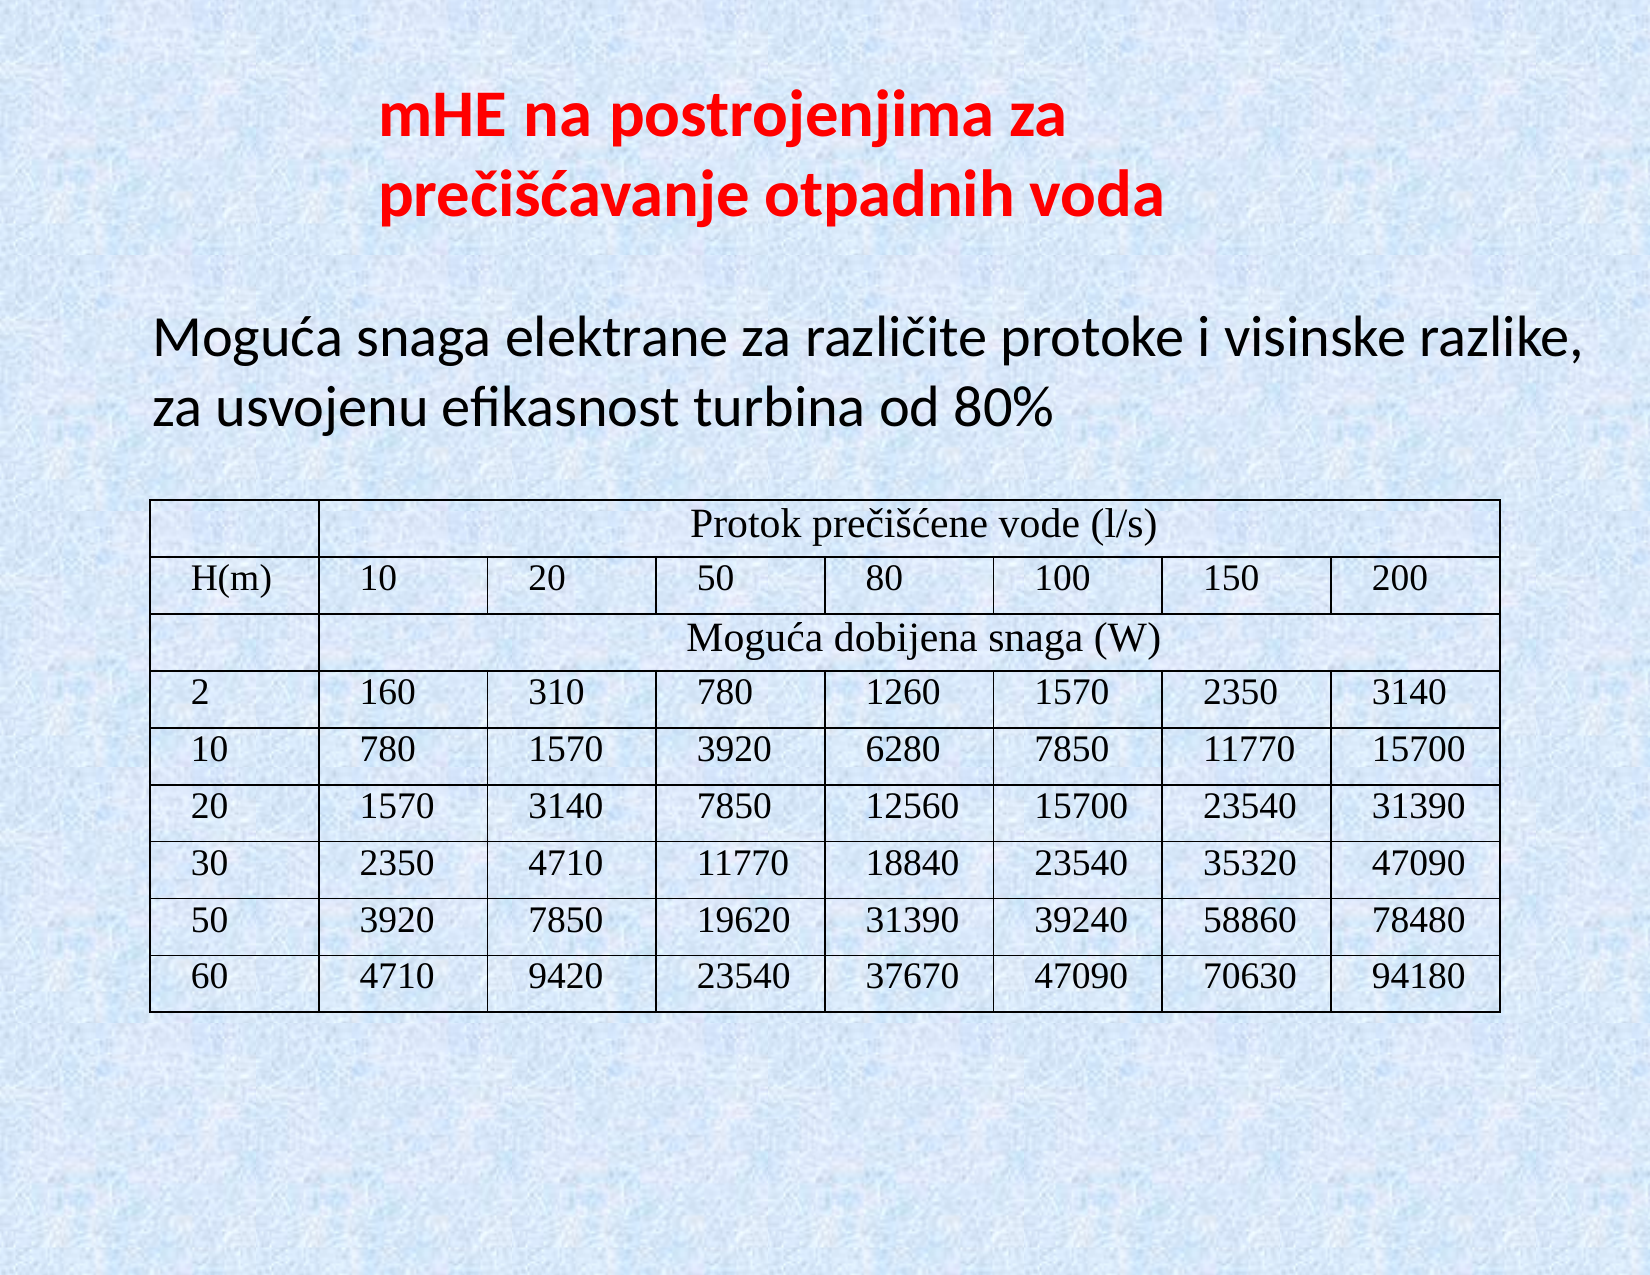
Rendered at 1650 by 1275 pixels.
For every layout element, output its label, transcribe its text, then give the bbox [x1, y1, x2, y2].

table_cell 35320 [1163, 842, 1330, 898]
table_cell 780 [320, 729, 487, 784]
table_cell 200 [1332, 558, 1499, 613]
table_cell 10 [151, 729, 318, 784]
table_cell 11770 [657, 842, 824, 898]
table_header Protok prečišćene vode (l/s) [320, 501, 1499, 556]
table_cell 780 [657, 672, 824, 727]
table_cell 7850 [994, 729, 1161, 784]
table_cell 3920 [320, 899, 487, 955]
table_cell 10 [320, 558, 487, 613]
table_cell 3140 [488, 786, 655, 841]
table_cell 7850 [488, 899, 655, 955]
table_cell 2350 [320, 842, 487, 898]
table_cell [151, 615, 318, 670]
table_cell 70630 [1163, 956, 1330, 1011]
table_cell 1570 [994, 672, 1161, 727]
table_cell 20 [151, 786, 318, 841]
table_cell 1260 [826, 672, 993, 727]
table_cell 47090 [1332, 842, 1499, 898]
table_cell 9420 [488, 956, 655, 1011]
table_cell 23540 [994, 842, 1161, 898]
table_cell 39240 [994, 899, 1161, 955]
table_cell 50 [151, 899, 318, 955]
table_cell Moguća dobijena snaga (W) [320, 615, 1499, 670]
table_cell 15700 [1332, 729, 1499, 784]
table_cell 150 [1163, 558, 1330, 613]
table_cell 58860 [1163, 899, 1330, 955]
table_cell 3920 [657, 729, 824, 784]
table_cell 80 [826, 558, 993, 613]
table_header [151, 501, 318, 556]
table_cell 23540 [1163, 786, 1330, 841]
table_cell 6280 [826, 729, 993, 784]
table_cell 60 [151, 956, 318, 1011]
title mHE na postrojenjima za prečišćavanje otpadnih voda [257, 37, 1396, 283]
table_cell 3140 [1332, 672, 1499, 727]
table_cell 50 [657, 558, 824, 613]
table_cell 47090 [994, 956, 1161, 1011]
table_cell 23540 [657, 956, 824, 1011]
table_cell 15700 [994, 786, 1161, 841]
table_cell 78480 [1332, 899, 1499, 955]
picture [0, 0, 1650, 1275]
table_cell 37670 [826, 956, 993, 1011]
table_cell 18840 [826, 842, 993, 898]
table_cell 31390 [826, 899, 993, 955]
table_cell 20 [488, 558, 655, 613]
table_cell 7850 [657, 786, 824, 841]
table_cell 94180 [1332, 956, 1499, 1011]
table_cell 1570 [320, 786, 487, 841]
table_cell 11770 [1163, 729, 1330, 784]
table_cell 30 [151, 842, 318, 898]
table_cell 4710 [320, 956, 487, 1011]
text_box Moguća snaga elektrane za različite protoke i visinske razlike, za usvojenu efikasnost turbina od 80% [137, 290, 1601, 446]
table_cell H(m) [151, 558, 318, 613]
table_cell 2 [151, 672, 318, 727]
table_cell 160 [320, 672, 487, 727]
table_cell 310 [488, 672, 655, 727]
table_cell 4710 [488, 842, 655, 898]
table_cell 31390 [1332, 786, 1499, 841]
table_cell 1570 [488, 729, 655, 784]
table_cell 12560 [826, 786, 993, 841]
table_cell 19620 [657, 899, 824, 955]
table_cell 100 [994, 558, 1161, 613]
table_cell 2350 [1163, 672, 1330, 727]
